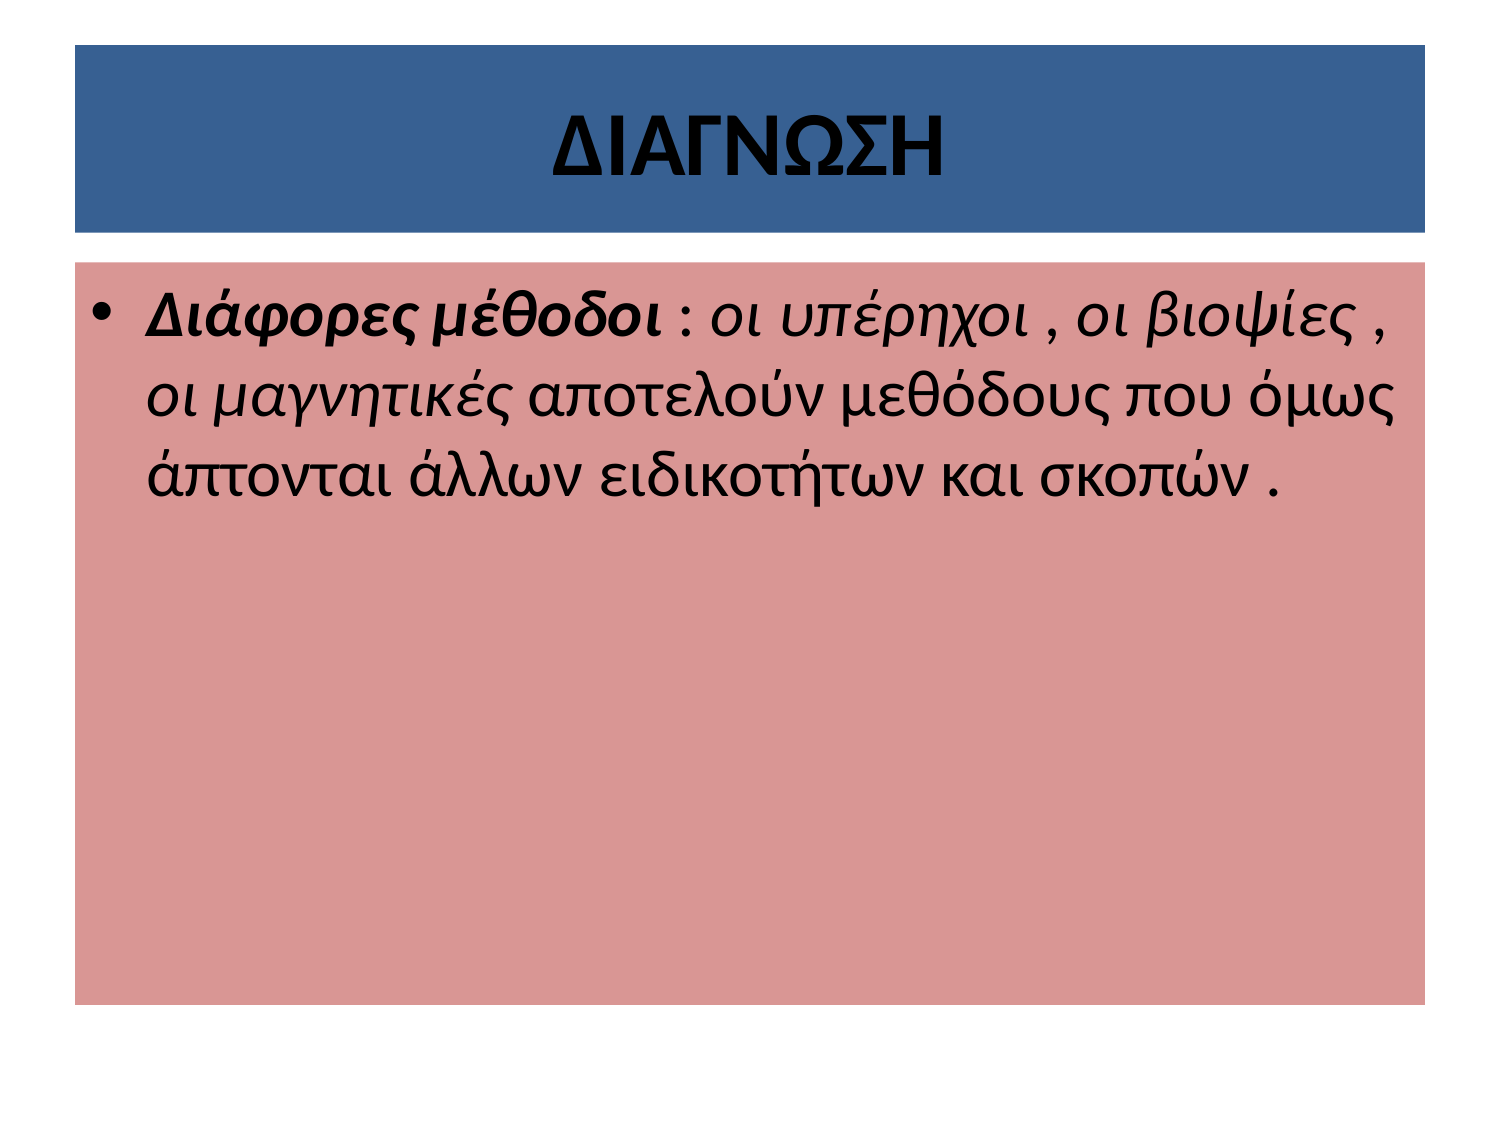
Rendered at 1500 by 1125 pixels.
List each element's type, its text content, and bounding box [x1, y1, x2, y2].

list Διάφορες μέθοδοι : οι υπέρηχοι , οι βιοψίες , οι μαγνητικές αποτελούν μεθόδους που όμως άπτονται άλλων ειδικοτήτων και σκοπών . [75, 262, 1425, 1005]
title ΔΙΑΓΝΩΣΗ [75, 45, 1425, 233]
